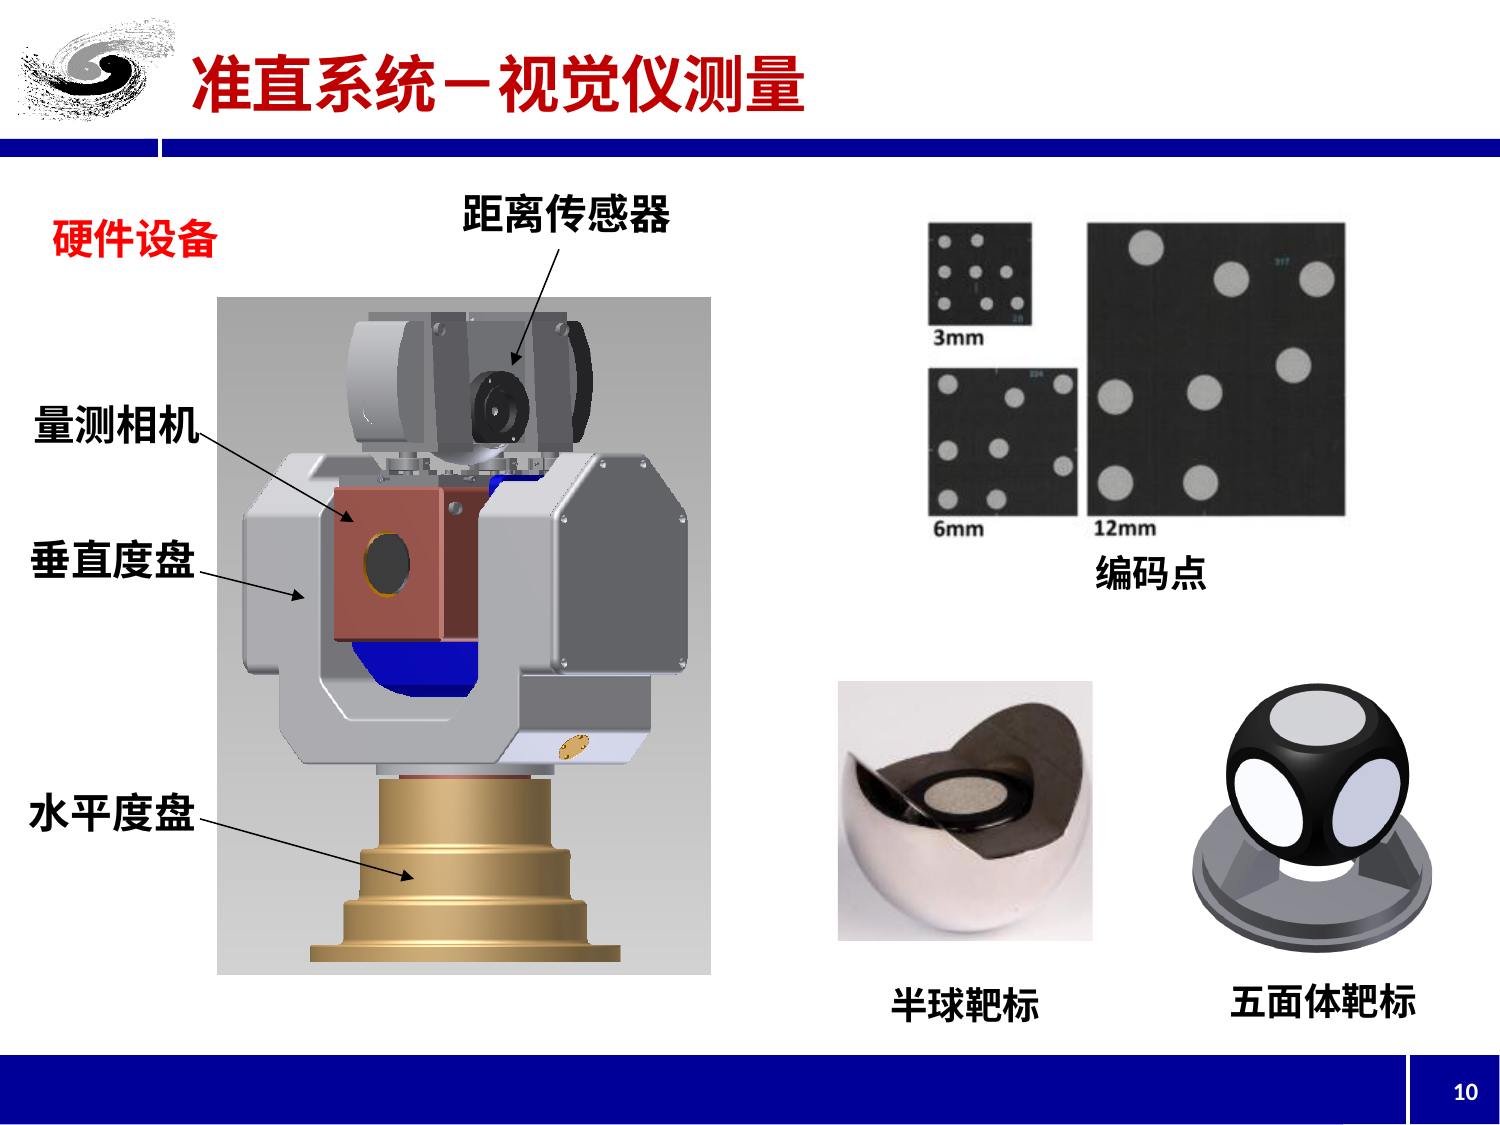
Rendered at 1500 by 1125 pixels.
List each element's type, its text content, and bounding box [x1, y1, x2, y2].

picture [217, 880, 711, 975]
picture [837, 681, 1093, 941]
title 准直系统－视觉仪测量 [175, 33, 1470, 143]
picture [1176, 674, 1445, 956]
picture [916, 213, 1354, 542]
text_box 编码点 [1080, 542, 1223, 603]
text_box 半球靶标 [875, 974, 1056, 1035]
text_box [14, 180, 718, 880]
picture [18, 17, 175, 122]
text_box 五面体靶标 [1214, 970, 1432, 1030]
